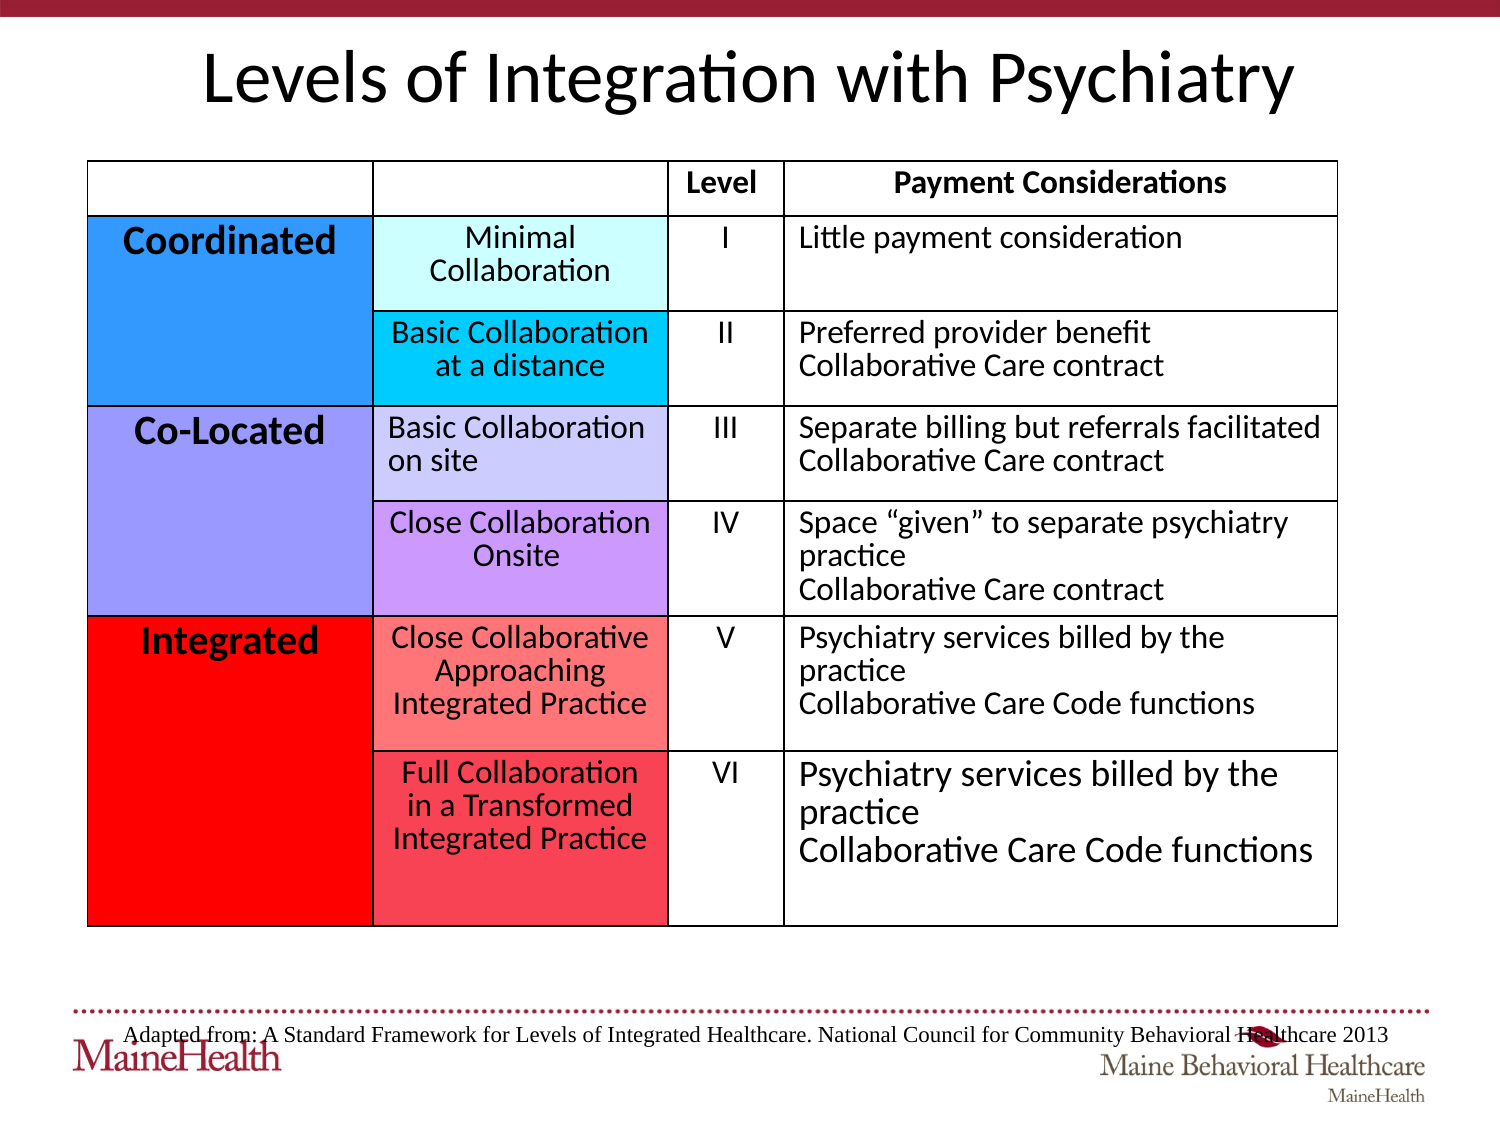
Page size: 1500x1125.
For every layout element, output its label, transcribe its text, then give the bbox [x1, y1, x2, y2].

table_cell VI [669, 752, 783, 925]
table_cell Minimal Collaboration [374, 217, 667, 310]
table_header Payment Considerations [785, 162, 1337, 215]
table_cell Psychiatry services billed by the practice Collaborative Care Code functions [785, 617, 1337, 750]
table_cell Integrated [88, 617, 372, 925]
table_cell Separate billing but referrals facilitated Collaborative Care contract [785, 407, 1337, 500]
table_cell III [669, 407, 783, 500]
table_cell I [669, 217, 783, 310]
table_cell Basic Collaboration on site [374, 407, 667, 500]
table_header Level [669, 162, 783, 215]
text_box Adapted from: A Standard Framework for Levels of Integrated Healthcare. National Council for Community Behavioral Healthcare 2013 [108, 1012, 1406, 1055]
table_cell Co-Located [88, 407, 372, 615]
table_cell Coordinated [88, 217, 372, 405]
table_cell Close Collaboration Onsite [374, 502, 667, 615]
picture [0, 0, 1500, 1125]
table_cell Psychiatry services billed by the practice Collaborative Care Code functions [785, 752, 1337, 925]
table_cell Basic Collaboration at a distance [374, 312, 667, 405]
table_cell Little payment consideration [785, 217, 1337, 310]
table_cell II [669, 312, 783, 405]
table_header [88, 162, 372, 215]
table_cell Space “given” to separate psychiatry practice Collaborative Care contract [785, 502, 1337, 615]
table_header [374, 162, 667, 215]
table_cell V [669, 617, 783, 750]
text_box Levels of Integration with Psychiatry [174, 20, 1325, 125]
table_cell Full Collaboration in a Transformed Integrated Practice [374, 752, 667, 925]
table_cell Close Collaborative Approaching Integrated Practice [374, 617, 667, 750]
table_cell Preferred provider benefit Collaborative Care contract [785, 312, 1337, 405]
table_cell IV [669, 502, 783, 615]
